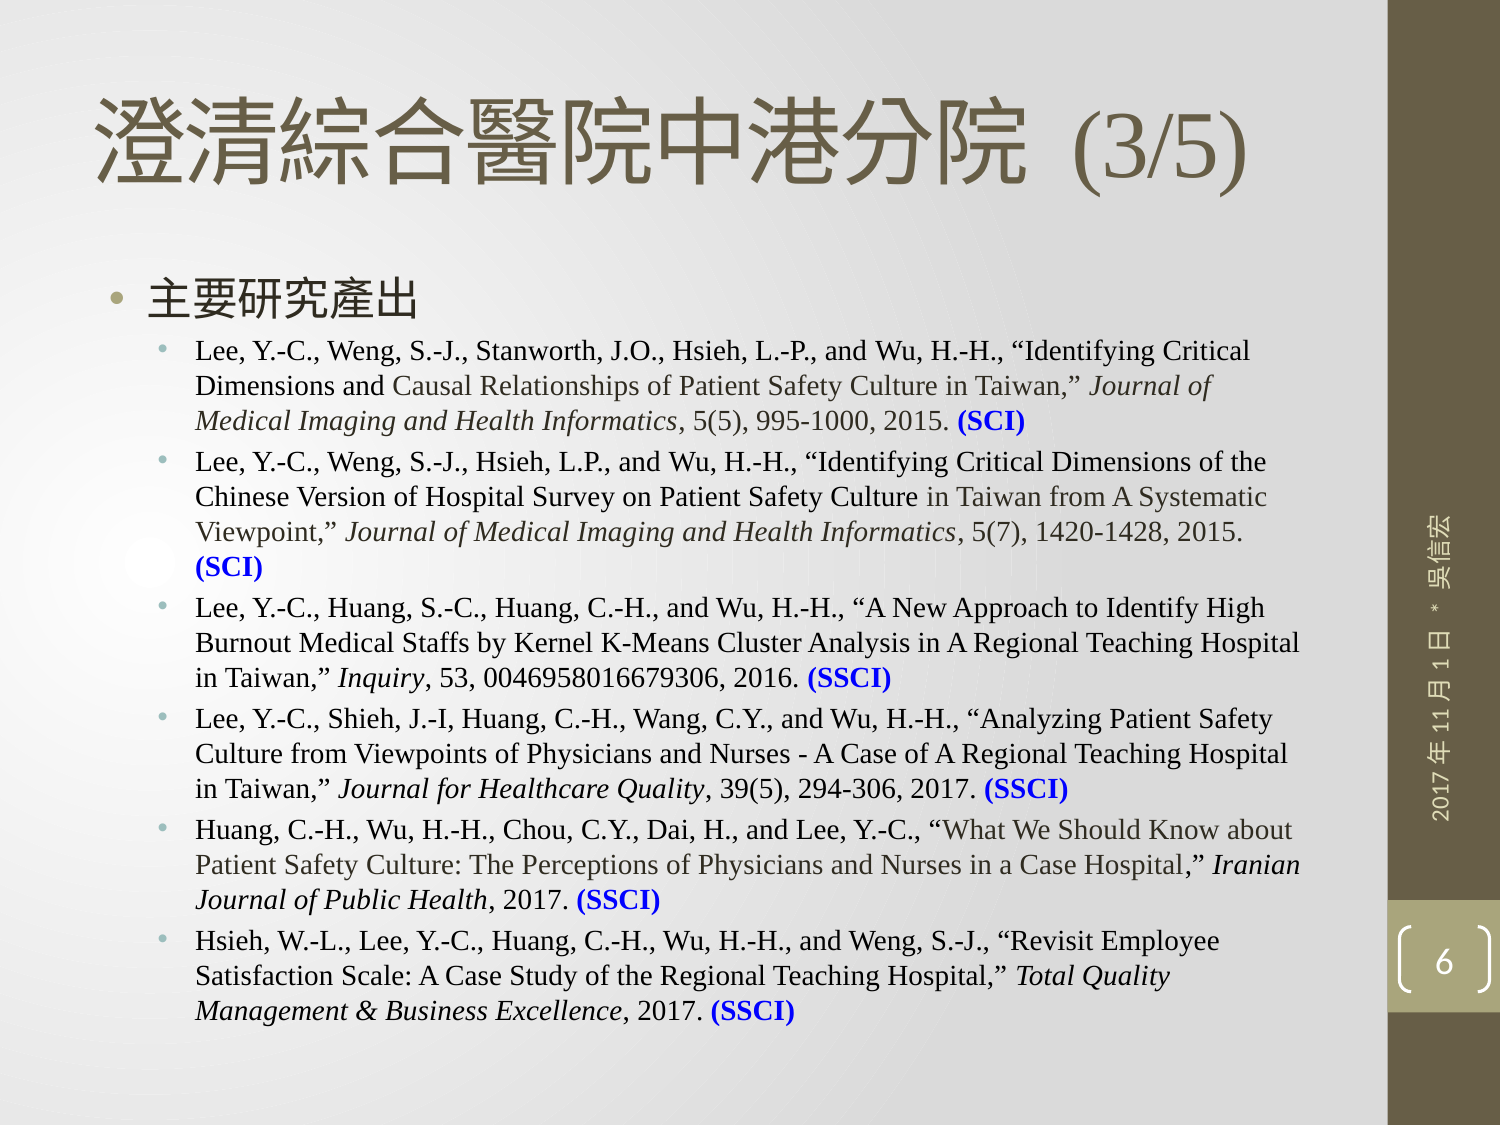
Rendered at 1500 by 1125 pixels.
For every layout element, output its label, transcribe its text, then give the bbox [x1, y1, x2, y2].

slide_number 6 [1397, 925, 1492, 994]
title 澄清綜合醫院中港分院 (3/5) [75, 45, 1325, 233]
list 主要研究產出 Lee, Y.-C., Weng, S.-J., Stanworth, J.O., Hsieh, L.-P., and Wu, H.-H., “Identifying Critical Dimensions and Causal Relationships of Patient Safety Culture in Taiwan,” Journal of Medical Imaging and Health Informatics, 5(5), 995-1000, 2015. (SCI) Lee, Y.-C., Weng, S.-J., Hsieh, L.P., and Wu, H.-H., “Identifying Critical Dimensions of the Chinese Version of Hospital Survey on Patient Safety Culture in Taiwan from A Systematic Viewpoint,” Journal of Medical Imaging and Health Informatics, 5(7), 1420-1428, 2015. (SCI) Lee, Y.-C., Huang, S.-C., Huang, C.-H., and Wu, H.-H., “A New Approach to Identify High Burnout Medical Staffs by Kernel K-Means Cluster Analysis in A Regional Teaching Hospital in Taiwan,” Inquiry, 53, 0046958016679306, 2016. (SSCI) Lee, Y.-C., Shieh, J.-I, Huang, C.-H., Wang, C.Y., and Wu, H.-H., “Analyzing Patient Safety Culture from Viewpoints of Physicians and Nurses - A Case of A Regional Teaching Hospital in Taiwan,” Journal for Healthcare Quality, 39(5), 294-306, 2017. (SSCI) Huang, C.-H., Wu, H.-H., Chou, C.Y., Dai, H., and Lee, Y.-C., “What We Should Know about Patient Safety Culture: The Perceptions of Physicians and Nurses in a Case Hospital,” Iranian Journal of Public Health, 2017. (SSCI) Hsieh, W.-L., Lee, Y.-C., Huang, C.-H., Wu, H.-H., and Weng, S.-J., “Revisit Employee Satisfaction Scale: A Case Study of the Regional Teaching Hospital,” Total Quality Management & Business Excellence, 2017. (SSCI) [75, 262, 1325, 1050]
footer 2017年11月1日 * 吳信宏 [1408, 500, 1469, 889]
